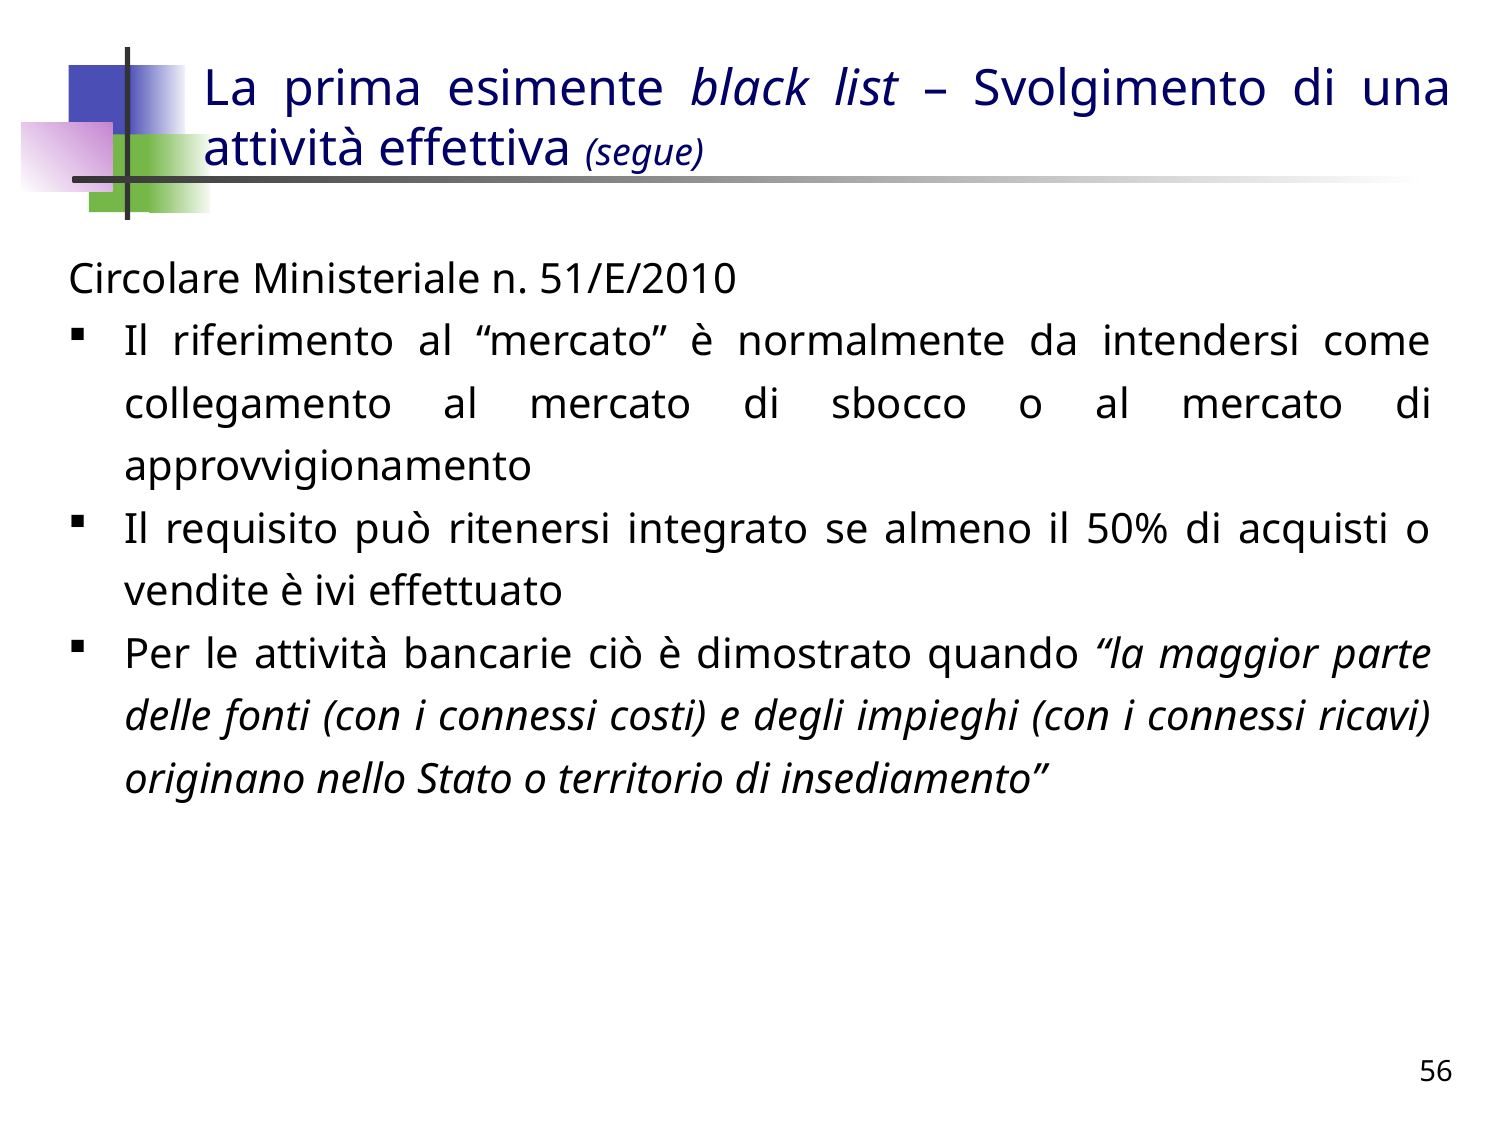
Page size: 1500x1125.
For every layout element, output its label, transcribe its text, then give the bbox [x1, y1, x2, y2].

title La prima esimente black list – Svolgimento di una attività effettiva (segue) [188, 58, 1468, 173]
list Circolare Ministeriale n. 51/E/2010 Il riferimento al “mercato” è normalmente da intendersi come collegamento al mercato di sbocco o al mercato di approvvigionamento Il requisito può ritenersi integrato se almeno il 50% di acquisti o vendite è ivi effettuato Per le attività bancarie ciò è dimostrato quando “la maggior parte delle fonti (con i connessi costi) e degli impieghi (con i connessi ricavi) originano nello Stato o territorio di insediamento” [53, 231, 1447, 1071]
slide_number 56 [1154, 1023, 1468, 1100]
